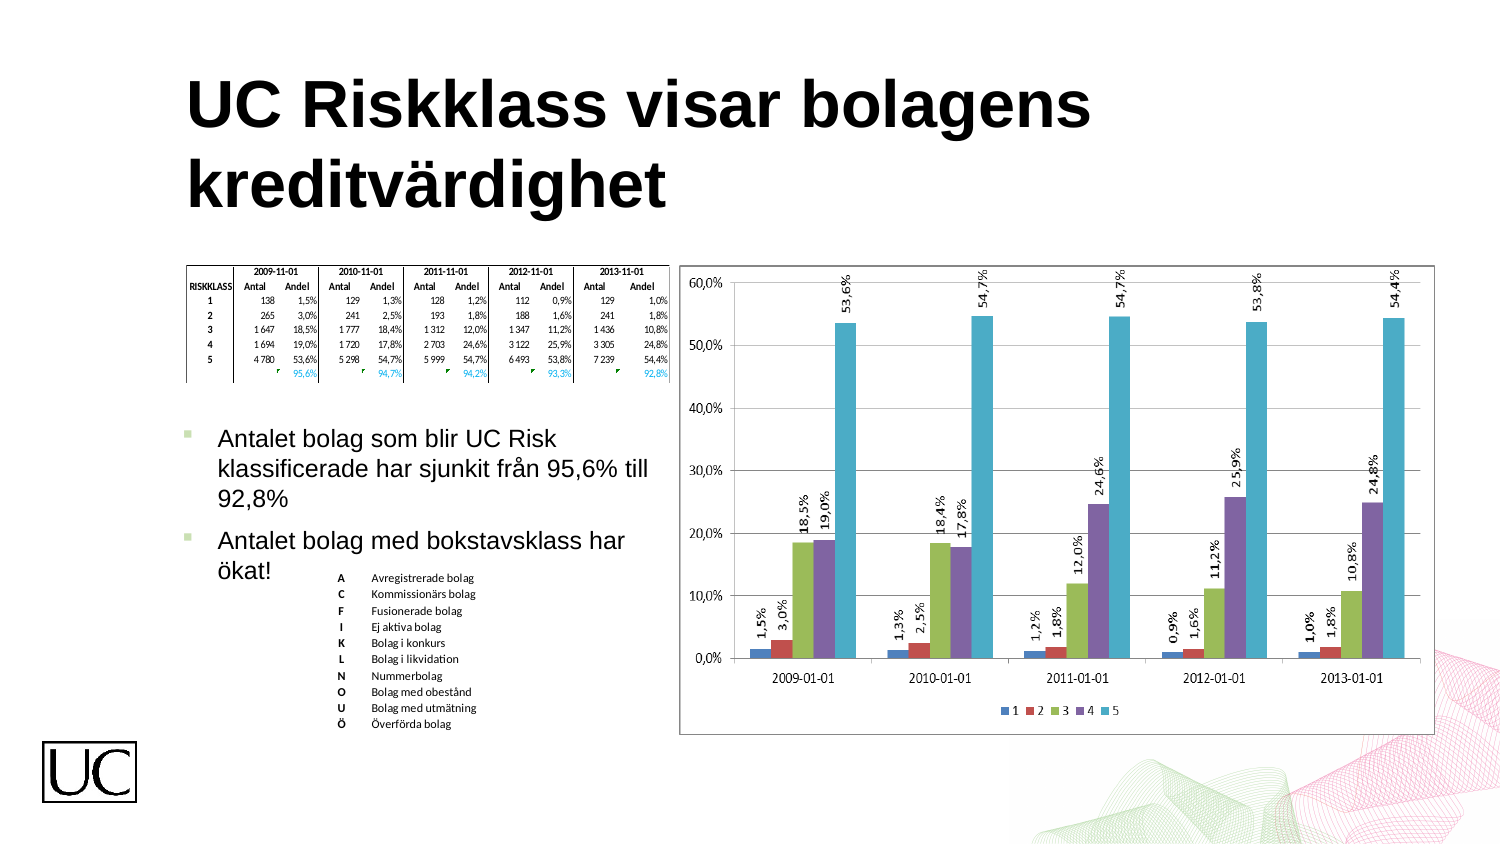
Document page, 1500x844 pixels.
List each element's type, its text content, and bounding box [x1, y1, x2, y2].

picture [678, 265, 1500, 844]
title UC Riskklass visar bolagens kreditvärdighet [186, 60, 1440, 216]
picture [186, 265, 671, 384]
list Antalet bolag som blir UC Risk klassificerade har sjunkit från 95,6% till 92,8% Antalet bolag med bokstavsklass har ökat! [182, 390, 673, 735]
picture [42, 741, 137, 803]
picture [312, 571, 523, 736]
